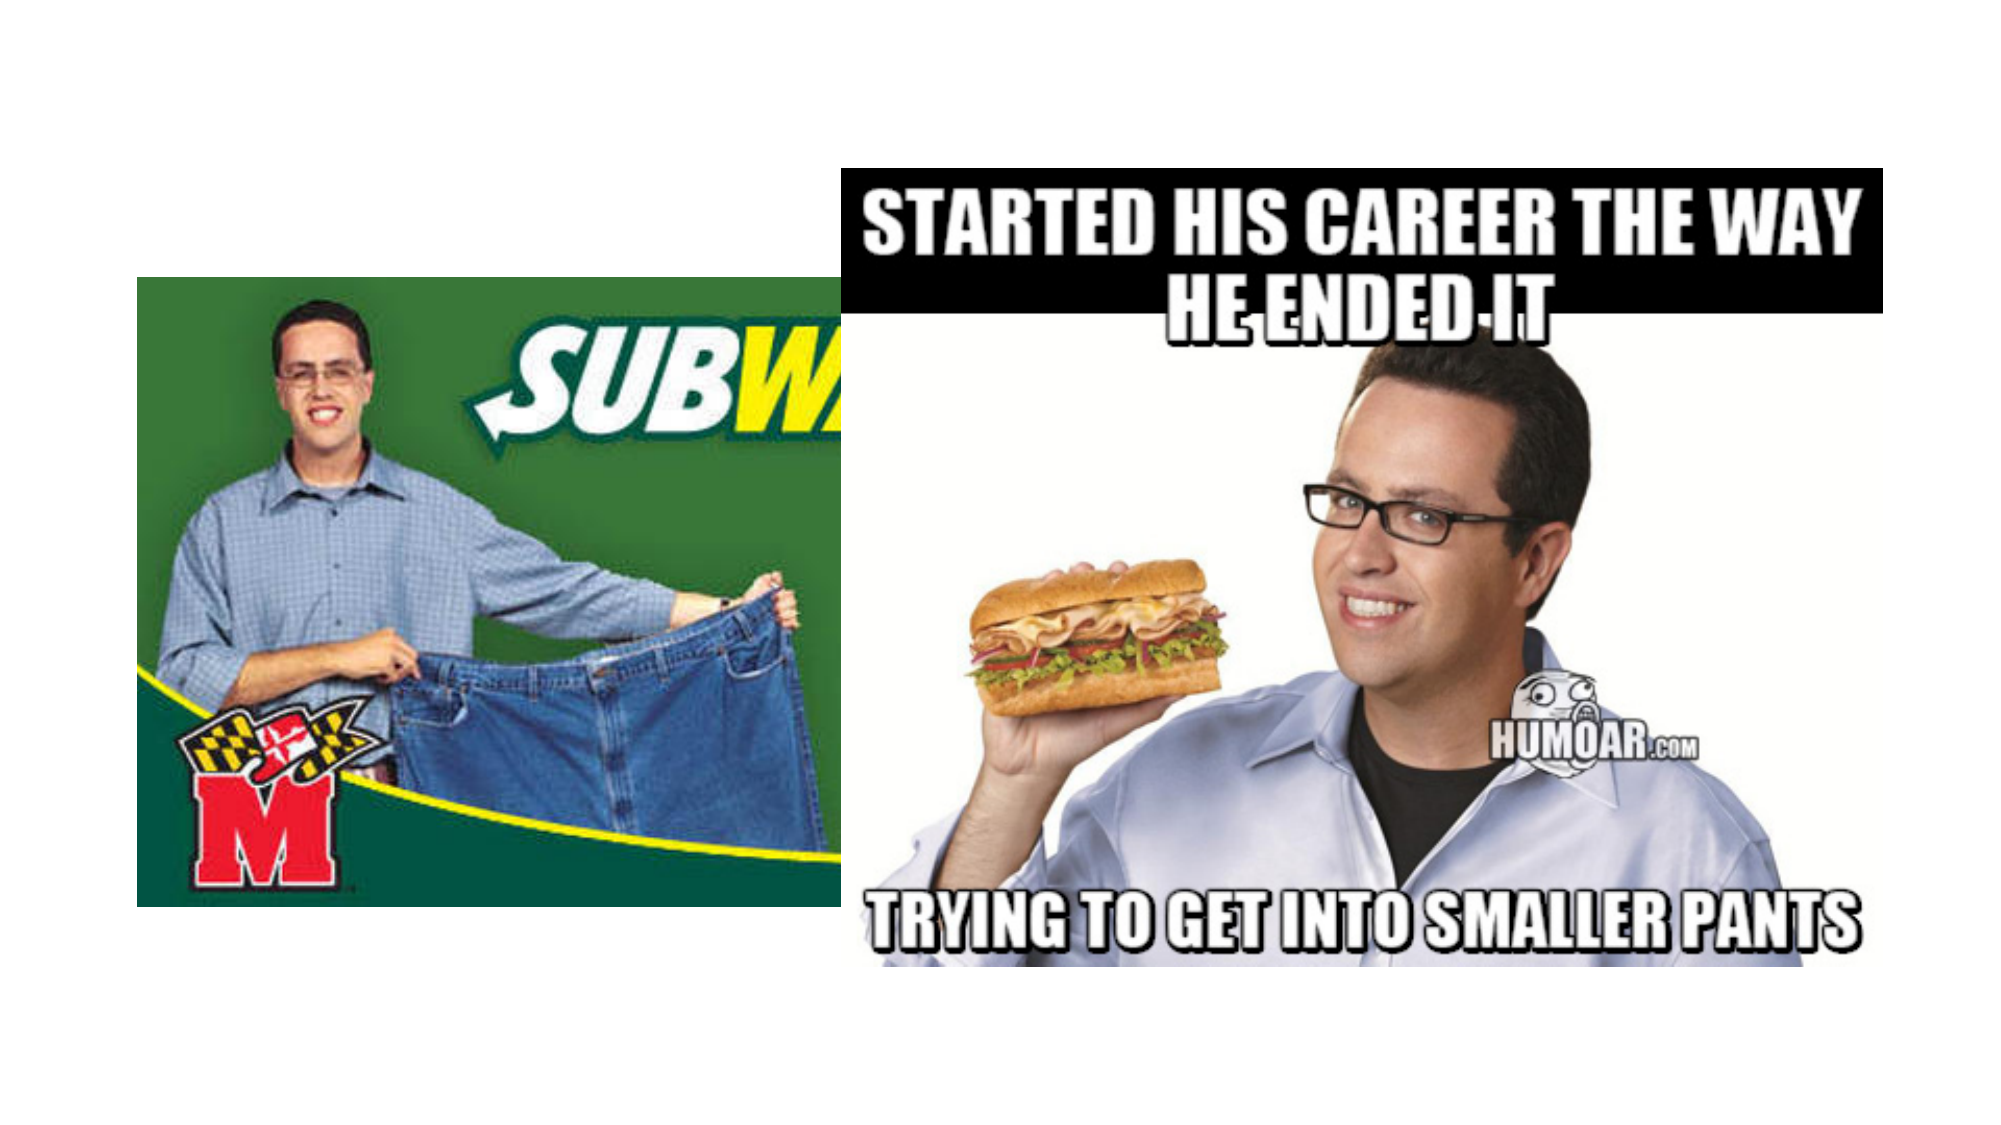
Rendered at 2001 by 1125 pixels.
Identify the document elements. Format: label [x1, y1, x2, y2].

picture [137, 168, 1883, 967]
